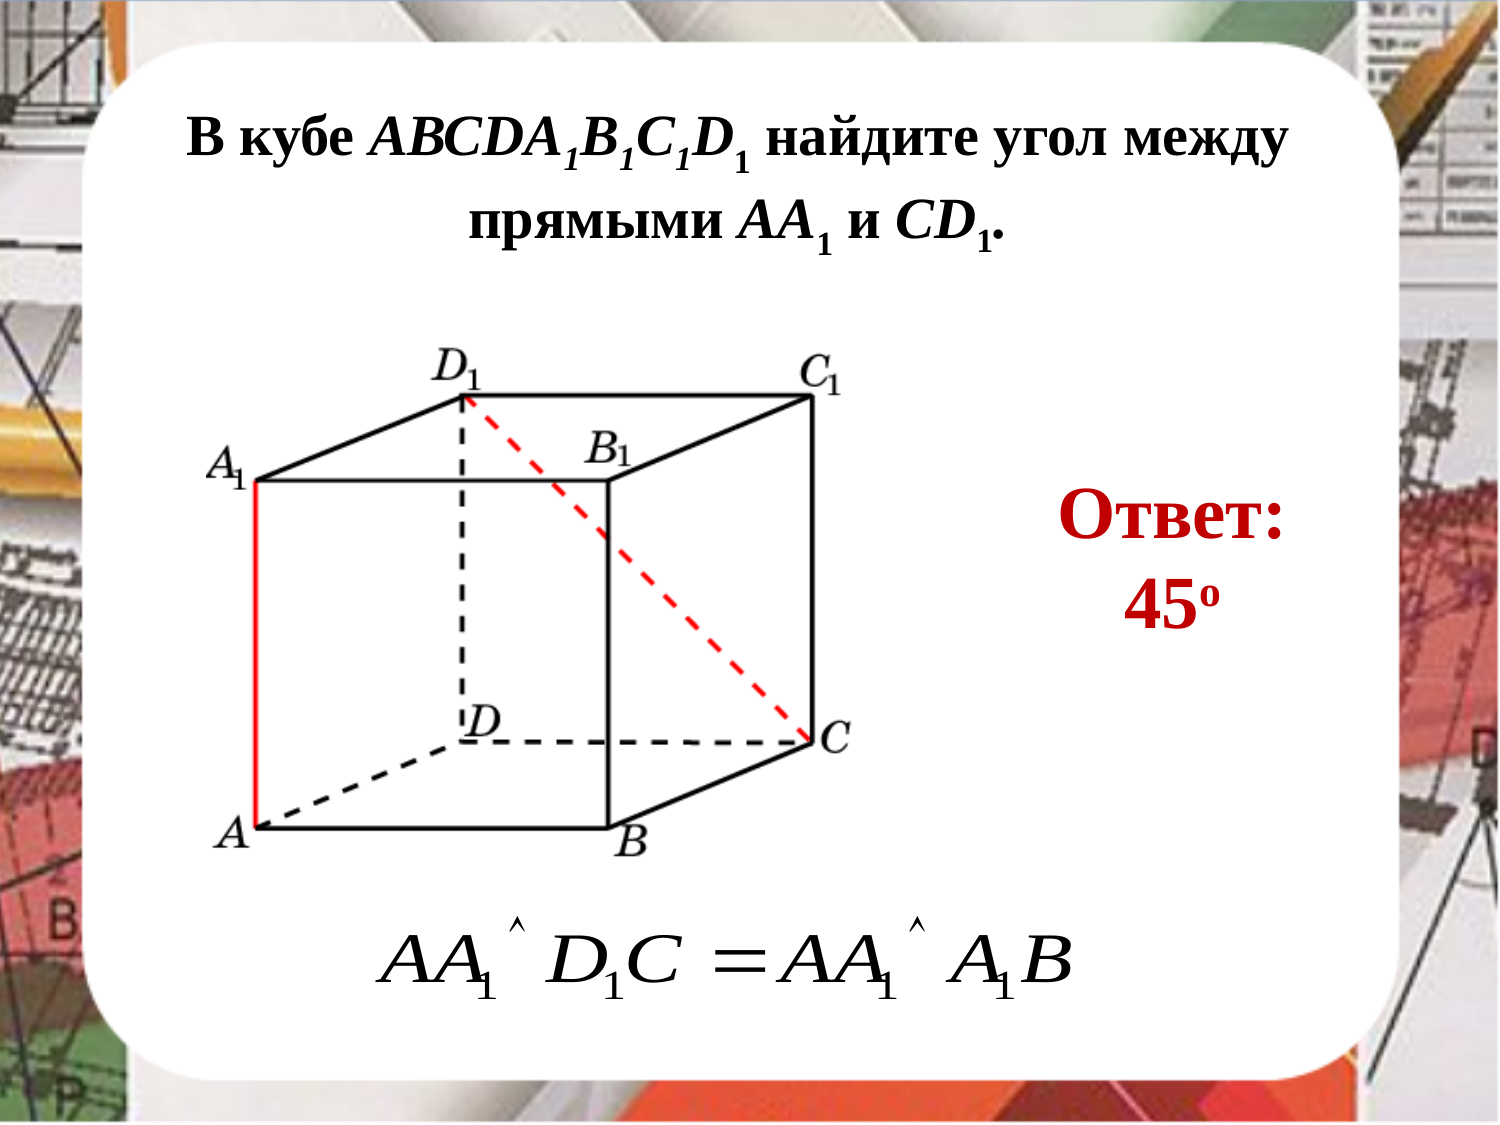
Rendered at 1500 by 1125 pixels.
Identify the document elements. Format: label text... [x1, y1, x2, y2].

picture [0, 0, 1500, 1125]
text_box В кубе AВСDA1B1C1D1 найдите угол между прямыми AA1 и CD1. [88, 89, 1388, 270]
text_box Ответ: 45o [997, 456, 1348, 651]
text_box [359, 904, 1086, 1012]
